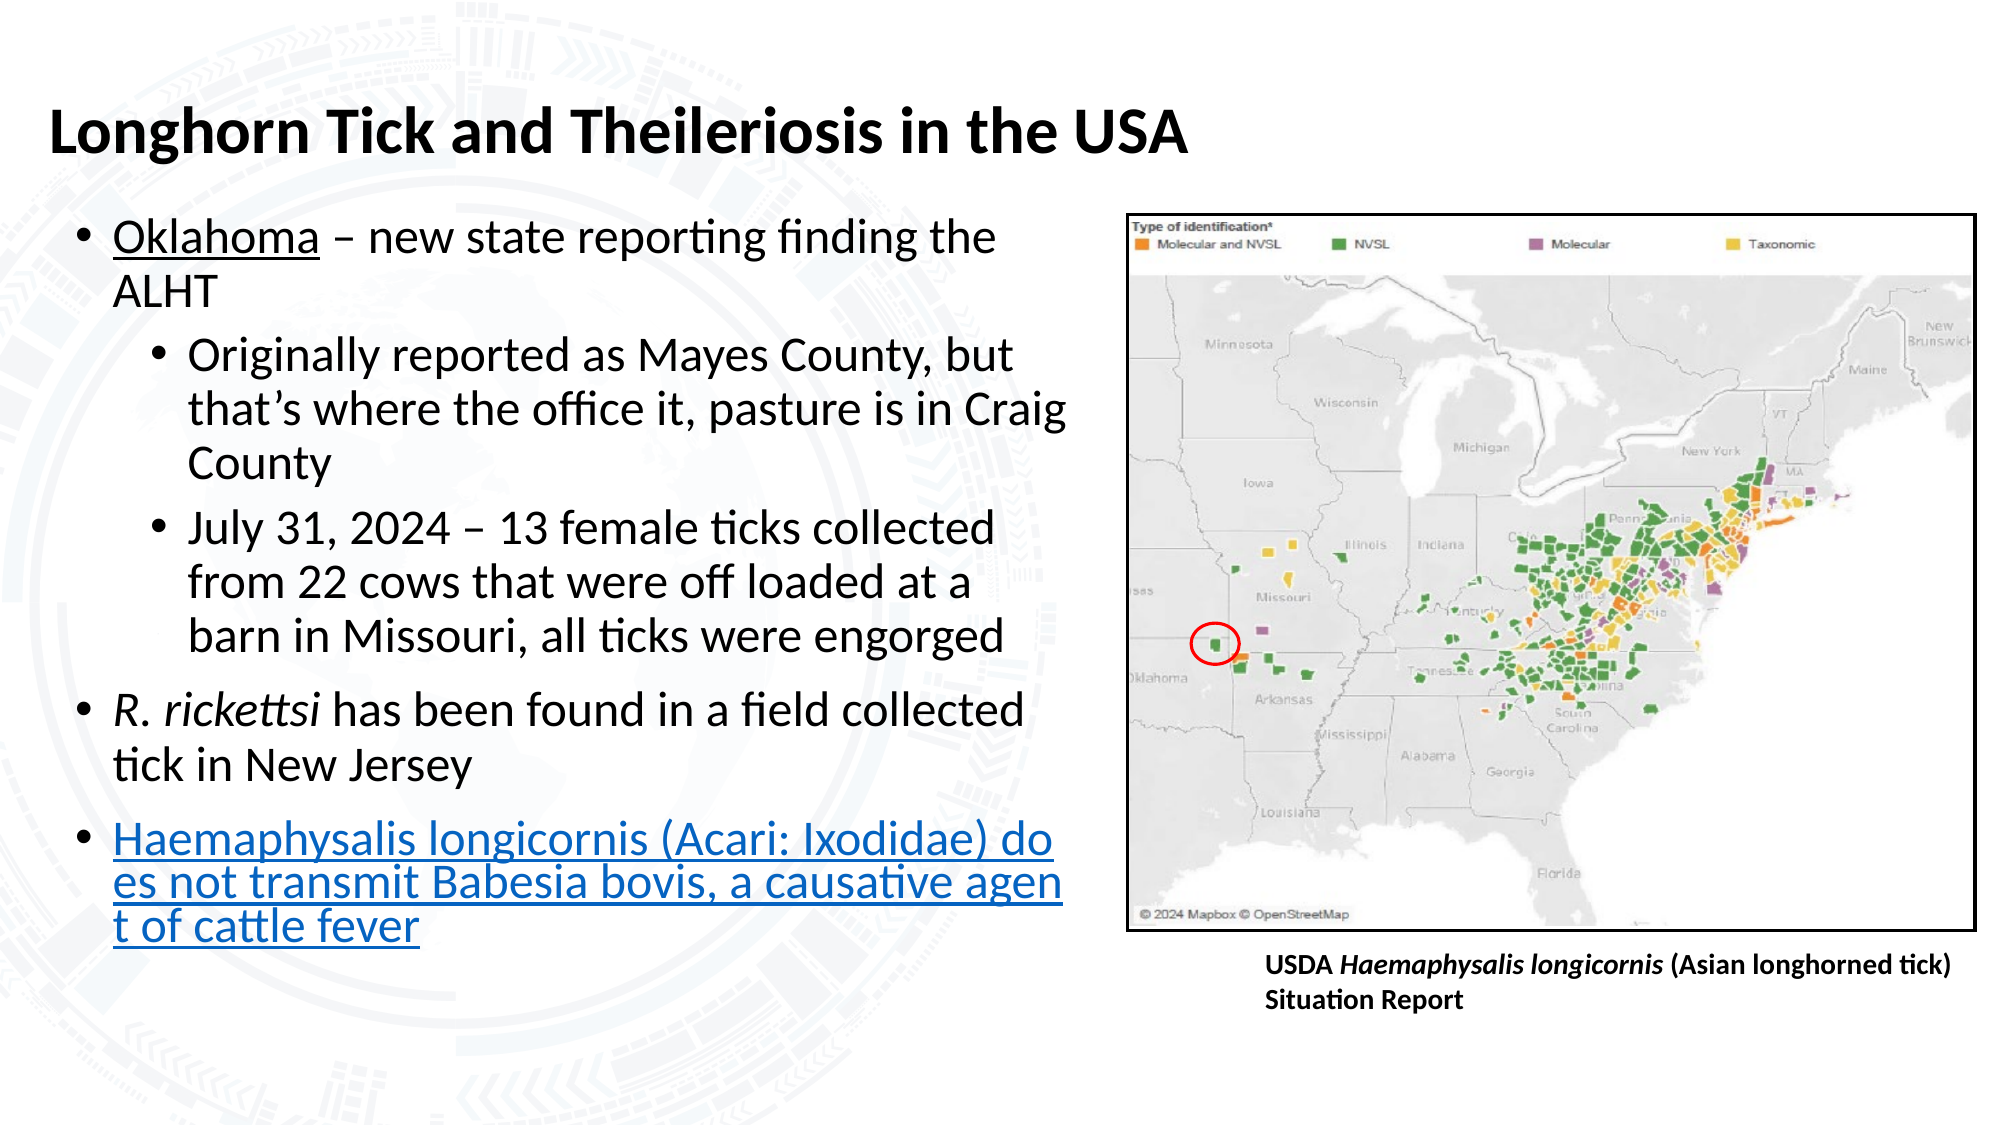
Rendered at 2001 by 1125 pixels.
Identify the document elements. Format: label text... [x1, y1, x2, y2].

title Longhorn Tick and Theileriosis in the USA [34, 23, 1760, 242]
list Oklahoma – new state reporting finding the ALHT Originally reported as Mayes County, but that’s where the office it, pasture is in Craig County July 31, 2024 – 13 female ticks collected from 22 cows that were off loaded at a barn in Missouri, all ticks were engorged R. rickettsi has been found in a field collected tick in New Jersey Haemaphysalis longicornis (Acari: Ixodidae) does not transmit Babesia bovis, a causative agent of cattle fever [60, 202, 1083, 1108]
picture [0, 0, 2001, 1125]
text_box USDA Haemaphysalis longicornis (Asian longhorned tick) Situation Report [1250, 937, 2000, 1023]
